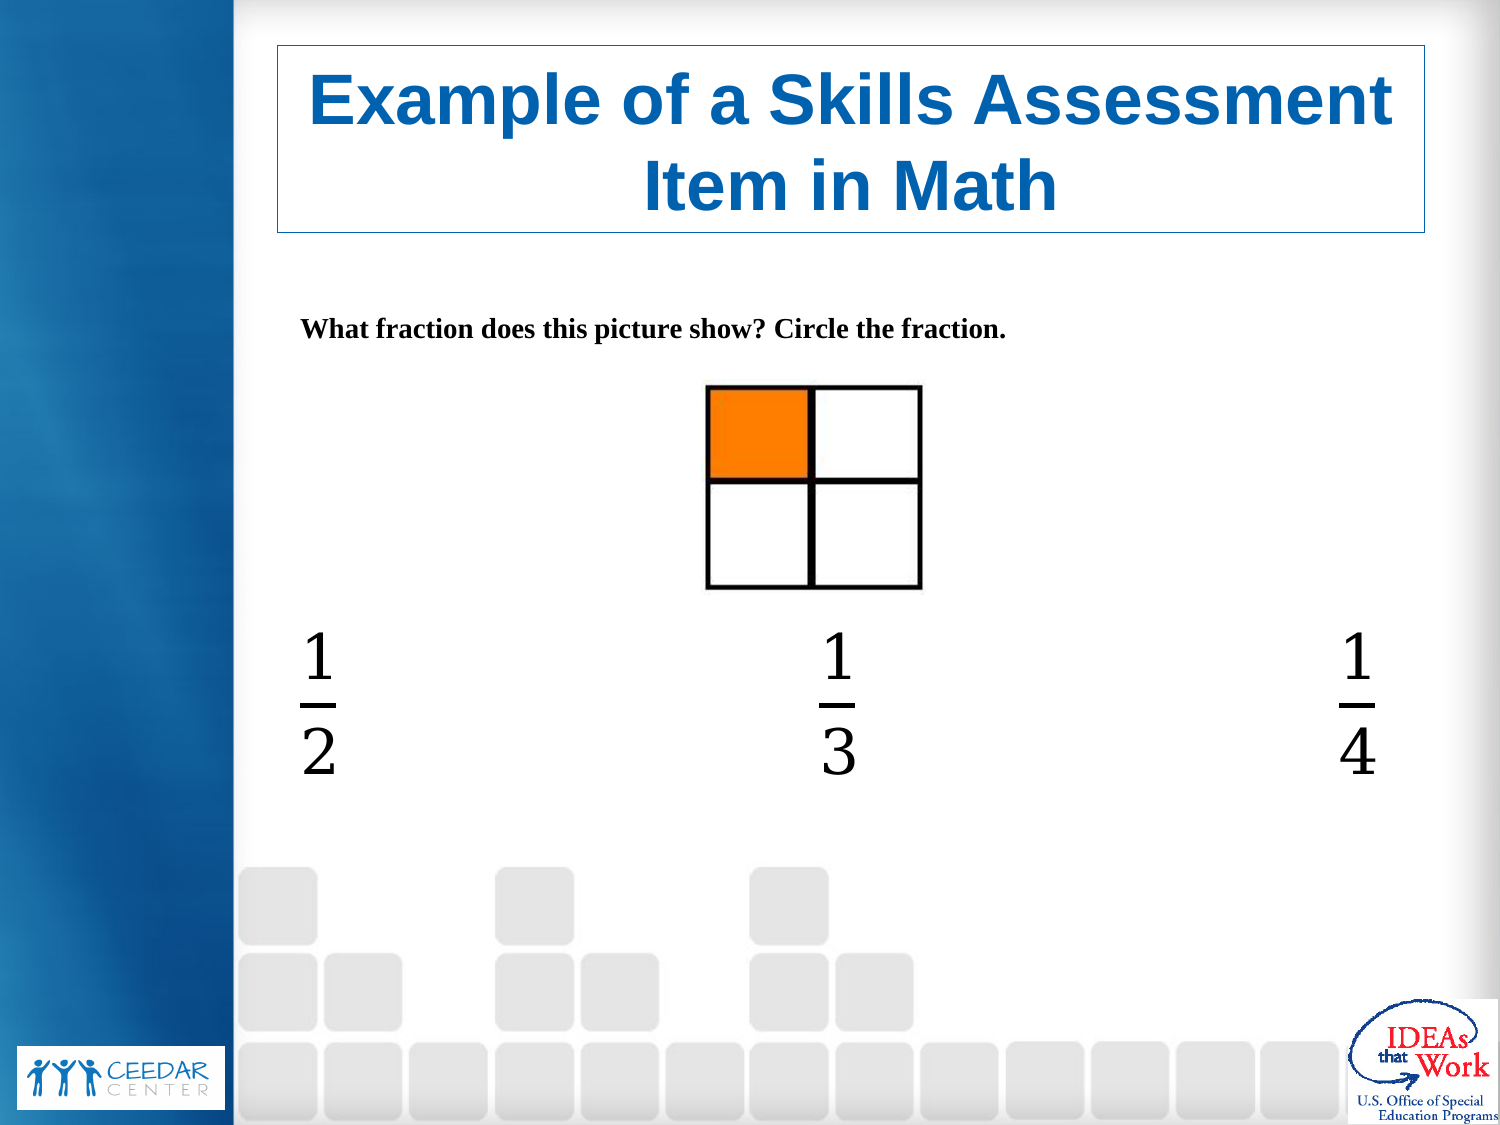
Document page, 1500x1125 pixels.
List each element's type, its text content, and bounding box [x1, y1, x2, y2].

title Example of a Skills Assessment Item in Math [277, 45, 1425, 233]
picture [0, 0, 1500, 1125]
